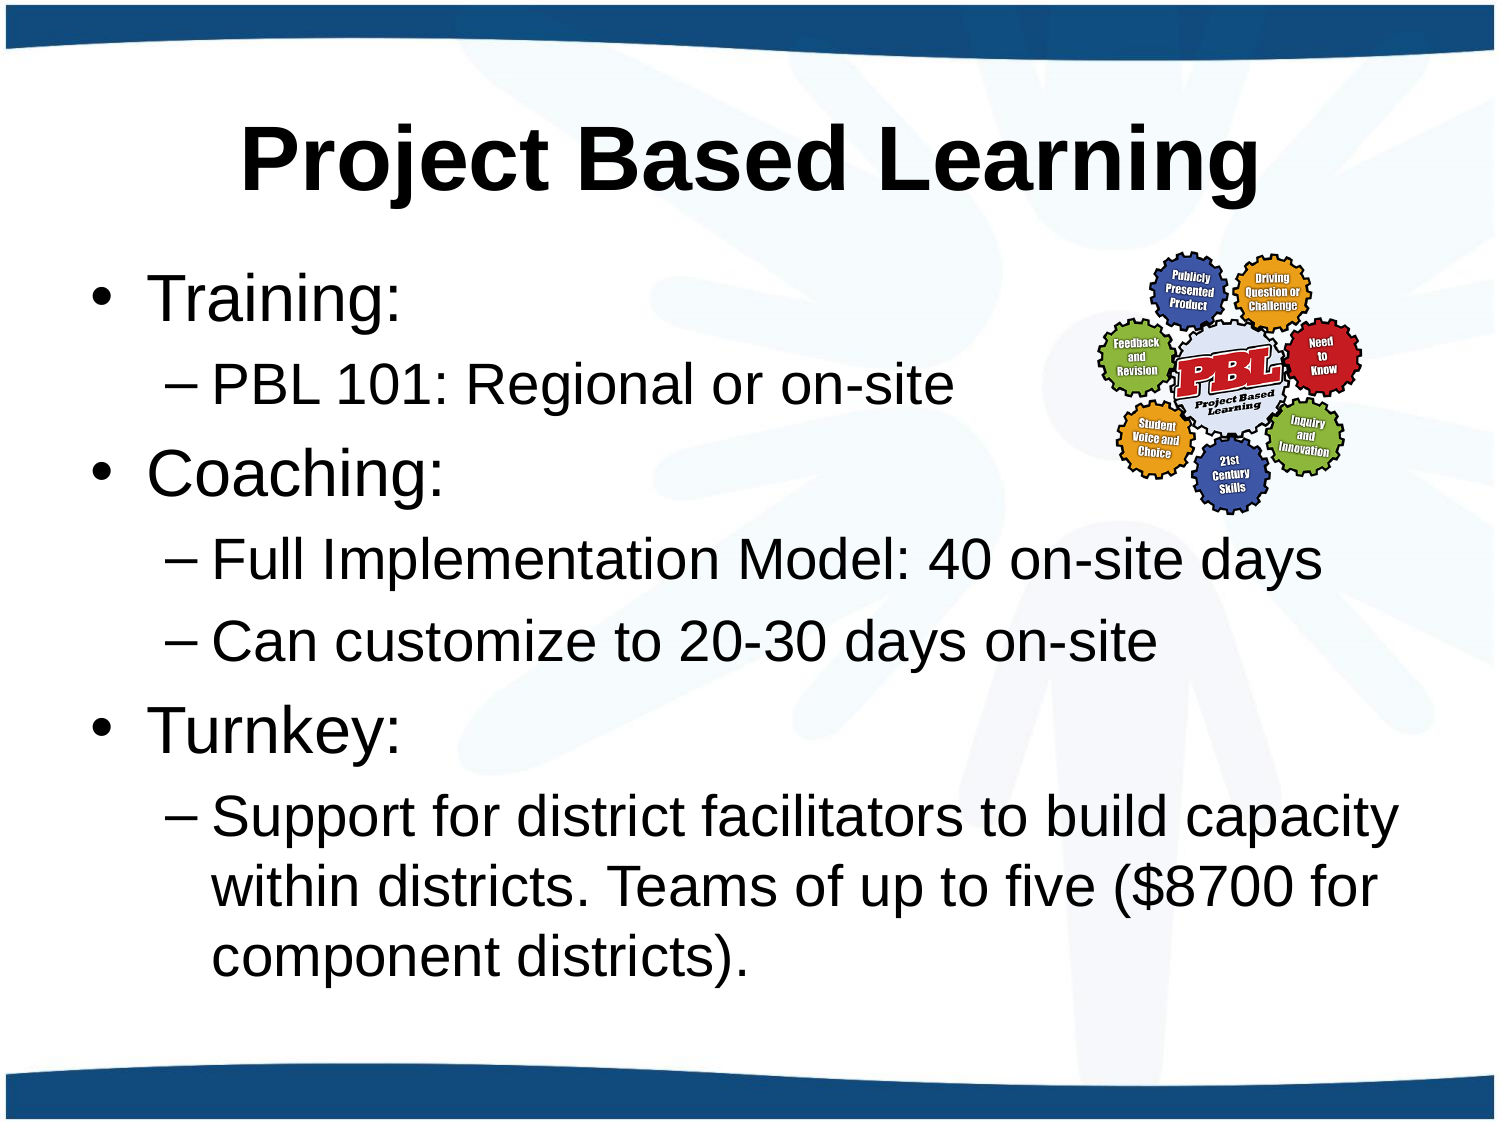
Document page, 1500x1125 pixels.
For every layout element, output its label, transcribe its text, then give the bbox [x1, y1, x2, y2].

title Project Based Learning [76, 59, 1427, 248]
picture [0, 0, 1500, 1125]
list Training: PBL 101: Regional or on-site Coaching: Full Implementation Model: 40 on-site days Can customize to 20-30 days on-site Turnkey: Support for district facilitators to build capacity within districts. Teams of up to five ($8700 for component districts). [75, 247, 1425, 1049]
